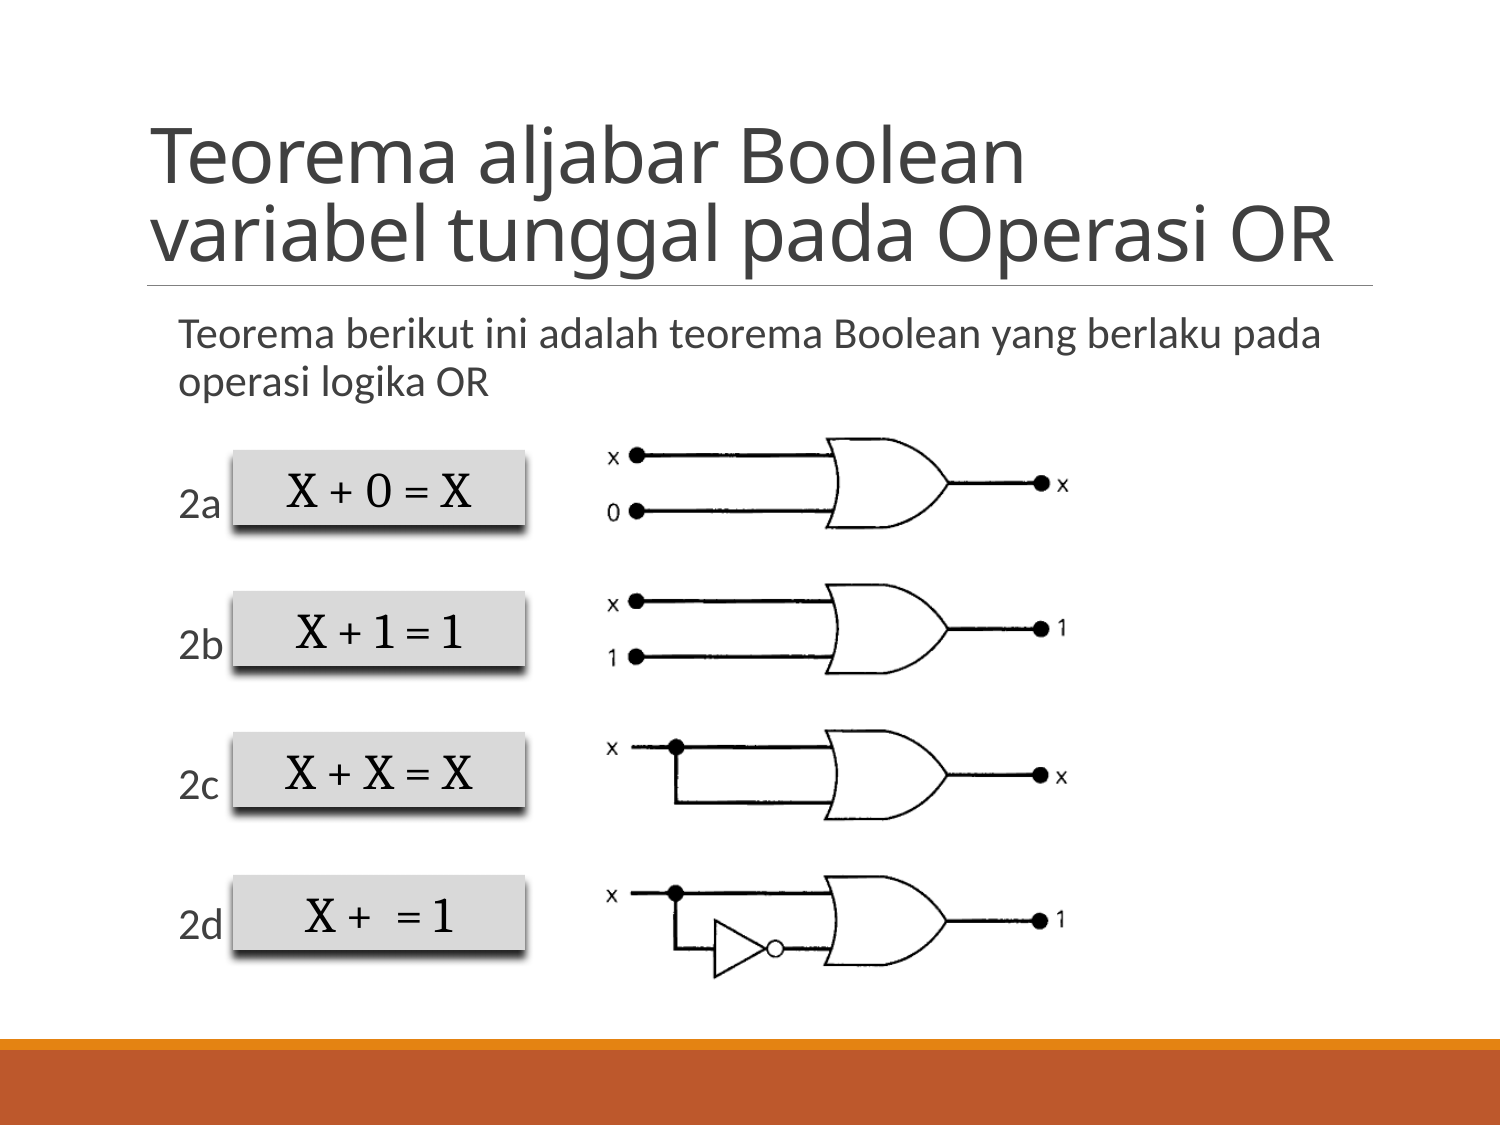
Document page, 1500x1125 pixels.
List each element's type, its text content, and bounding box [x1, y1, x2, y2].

list Teorema berikut ini adalah teorema Boolean yang berlaku pada operasi logika OR 2a 2b 2c 2d [135, 302, 1373, 963]
text_box X + 0 = X [233, 449, 525, 525]
title Teorema aljabar Boolean variabel tunggal pada Operasi OR [135, 47, 1373, 285]
text_box X + 1 = 1 [233, 590, 525, 666]
picture [599, 430, 1076, 987]
text_box X + X = X [233, 731, 525, 807]
